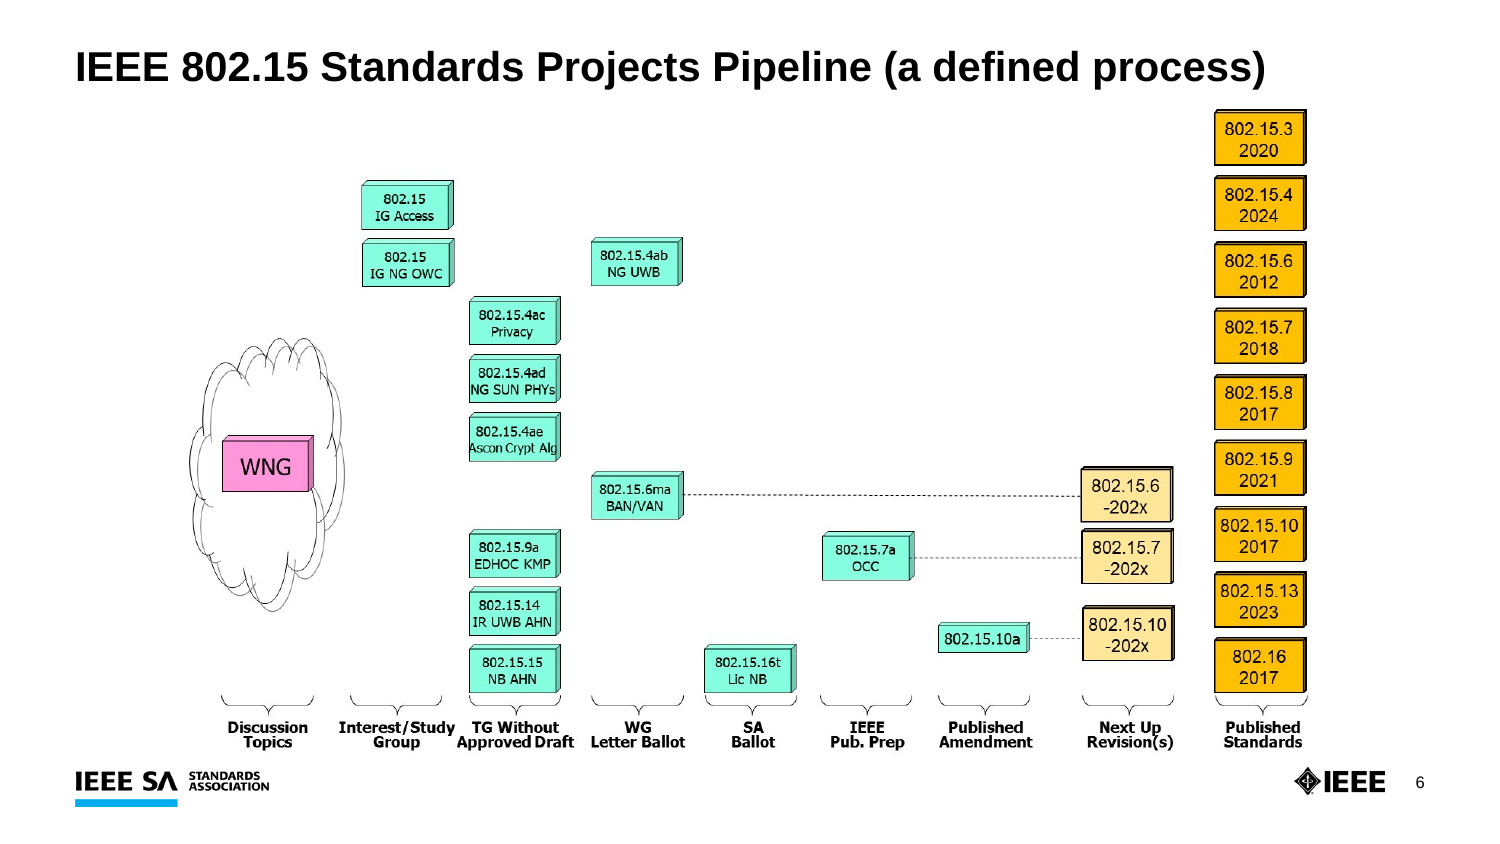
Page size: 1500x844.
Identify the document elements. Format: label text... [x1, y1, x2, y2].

picture [75, 771, 269, 807]
slide_number 6 [1326, 759, 1425, 805]
title IEEE 802.15 Standards Projects Pipeline (a defined process) [75, 45, 1278, 134]
picture [1294, 767, 1326, 795]
picture [188, 108, 1311, 760]
